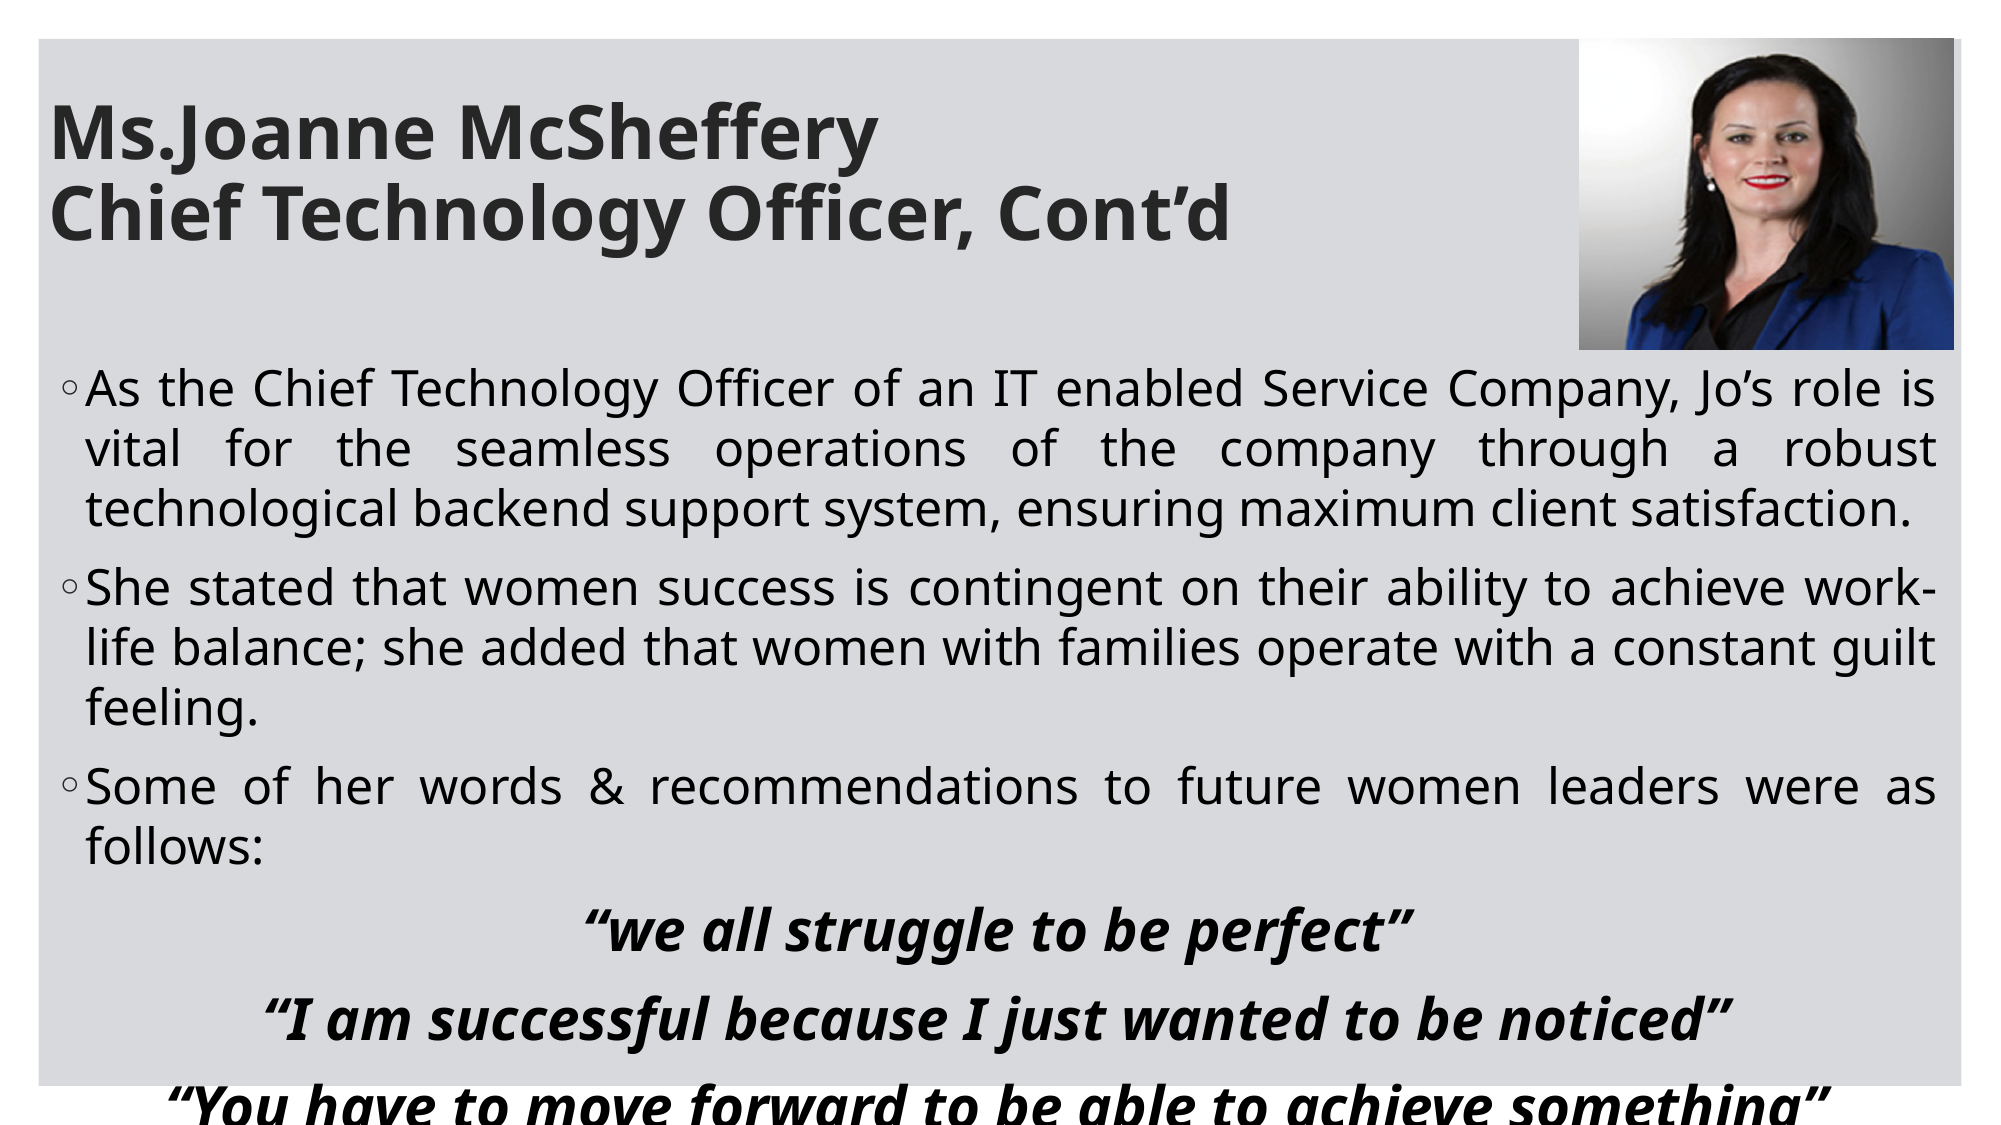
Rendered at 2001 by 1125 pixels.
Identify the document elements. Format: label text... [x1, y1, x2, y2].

picture [1579, 38, 1954, 350]
title Ms.Joanne McSheffery Chief Technology Officer, Cont’d [33, 63, 1573, 289]
list As the Chief Technology Officer of an IT enabled Service Company, Jo’s role is vital for the seamless operations of the company through a robust technological backend support system, ensuring maximum client satisfaction. She stated that women success is contingent on their ability to achieve work-life balance; she added that women with families operate with a constant guilt feeling. Some of her words & recommendations to future women leaders were as follows: “we all struggle to be perfect” “I am successful because I just wanted to be noticed” “You have to move forward to be able to achieve something” [40, 349, 1954, 1018]
